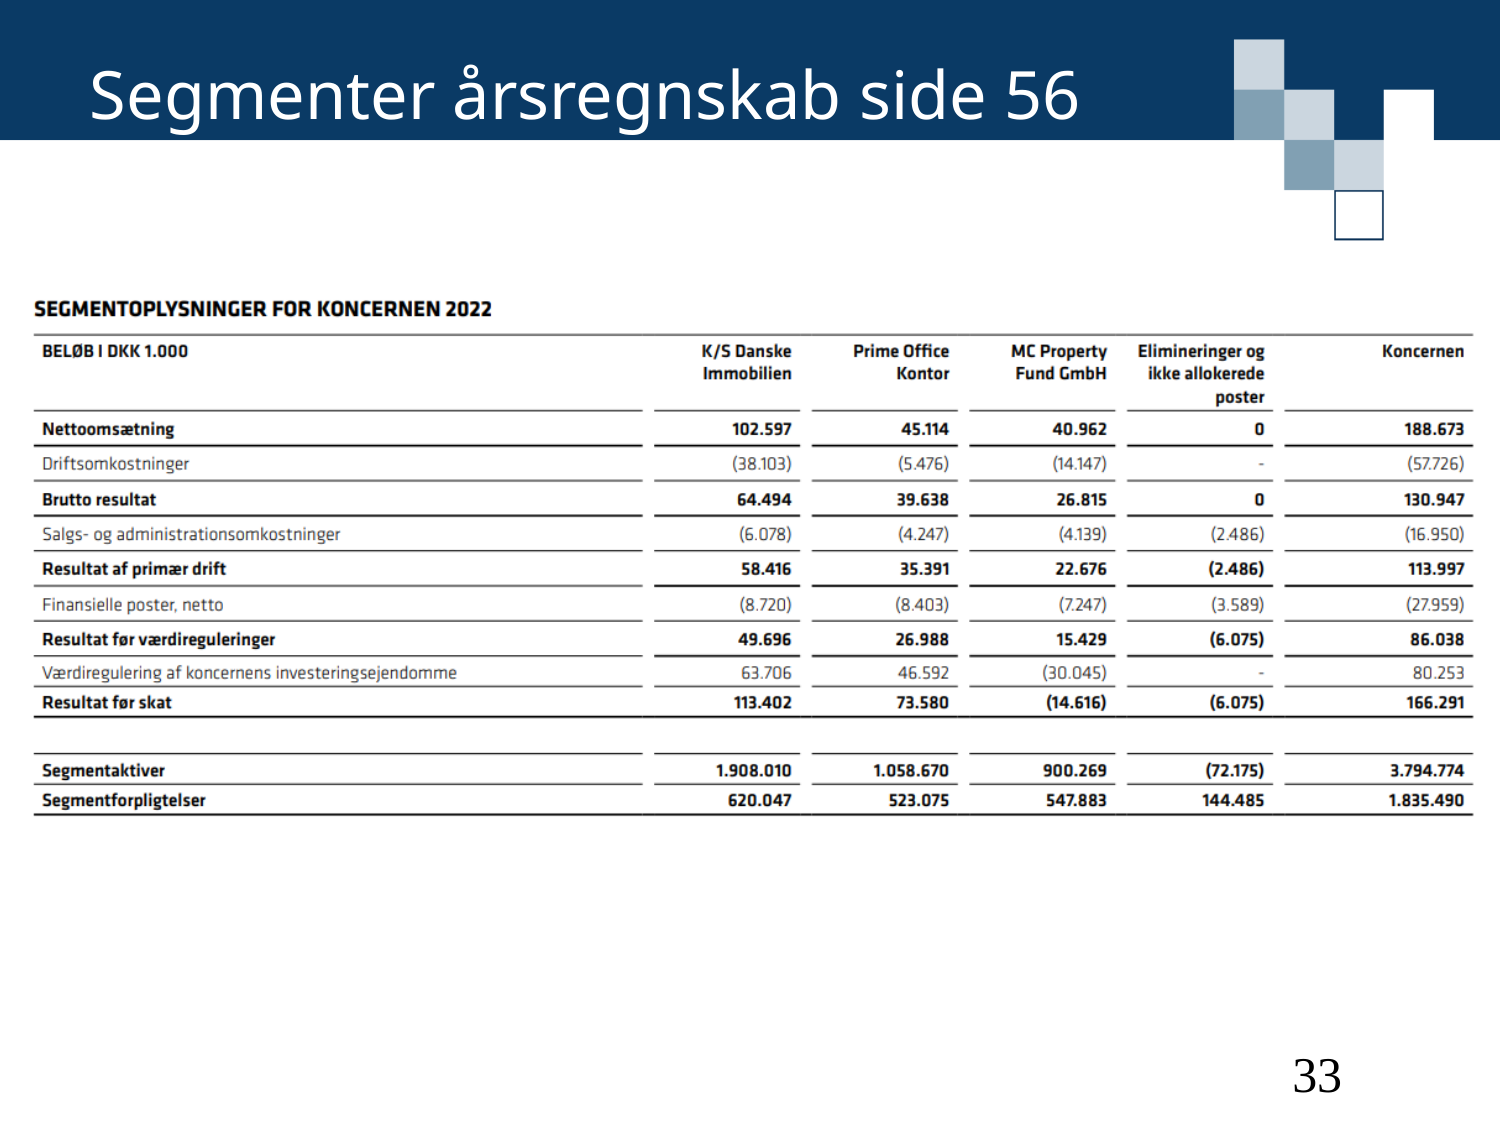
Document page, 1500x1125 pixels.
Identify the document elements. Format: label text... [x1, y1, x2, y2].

title Segmenter årsregnskab side 56 [75, 45, 1425, 233]
slide_number 33 [1277, 1035, 1425, 1099]
picture [0, 0, 1500, 852]
